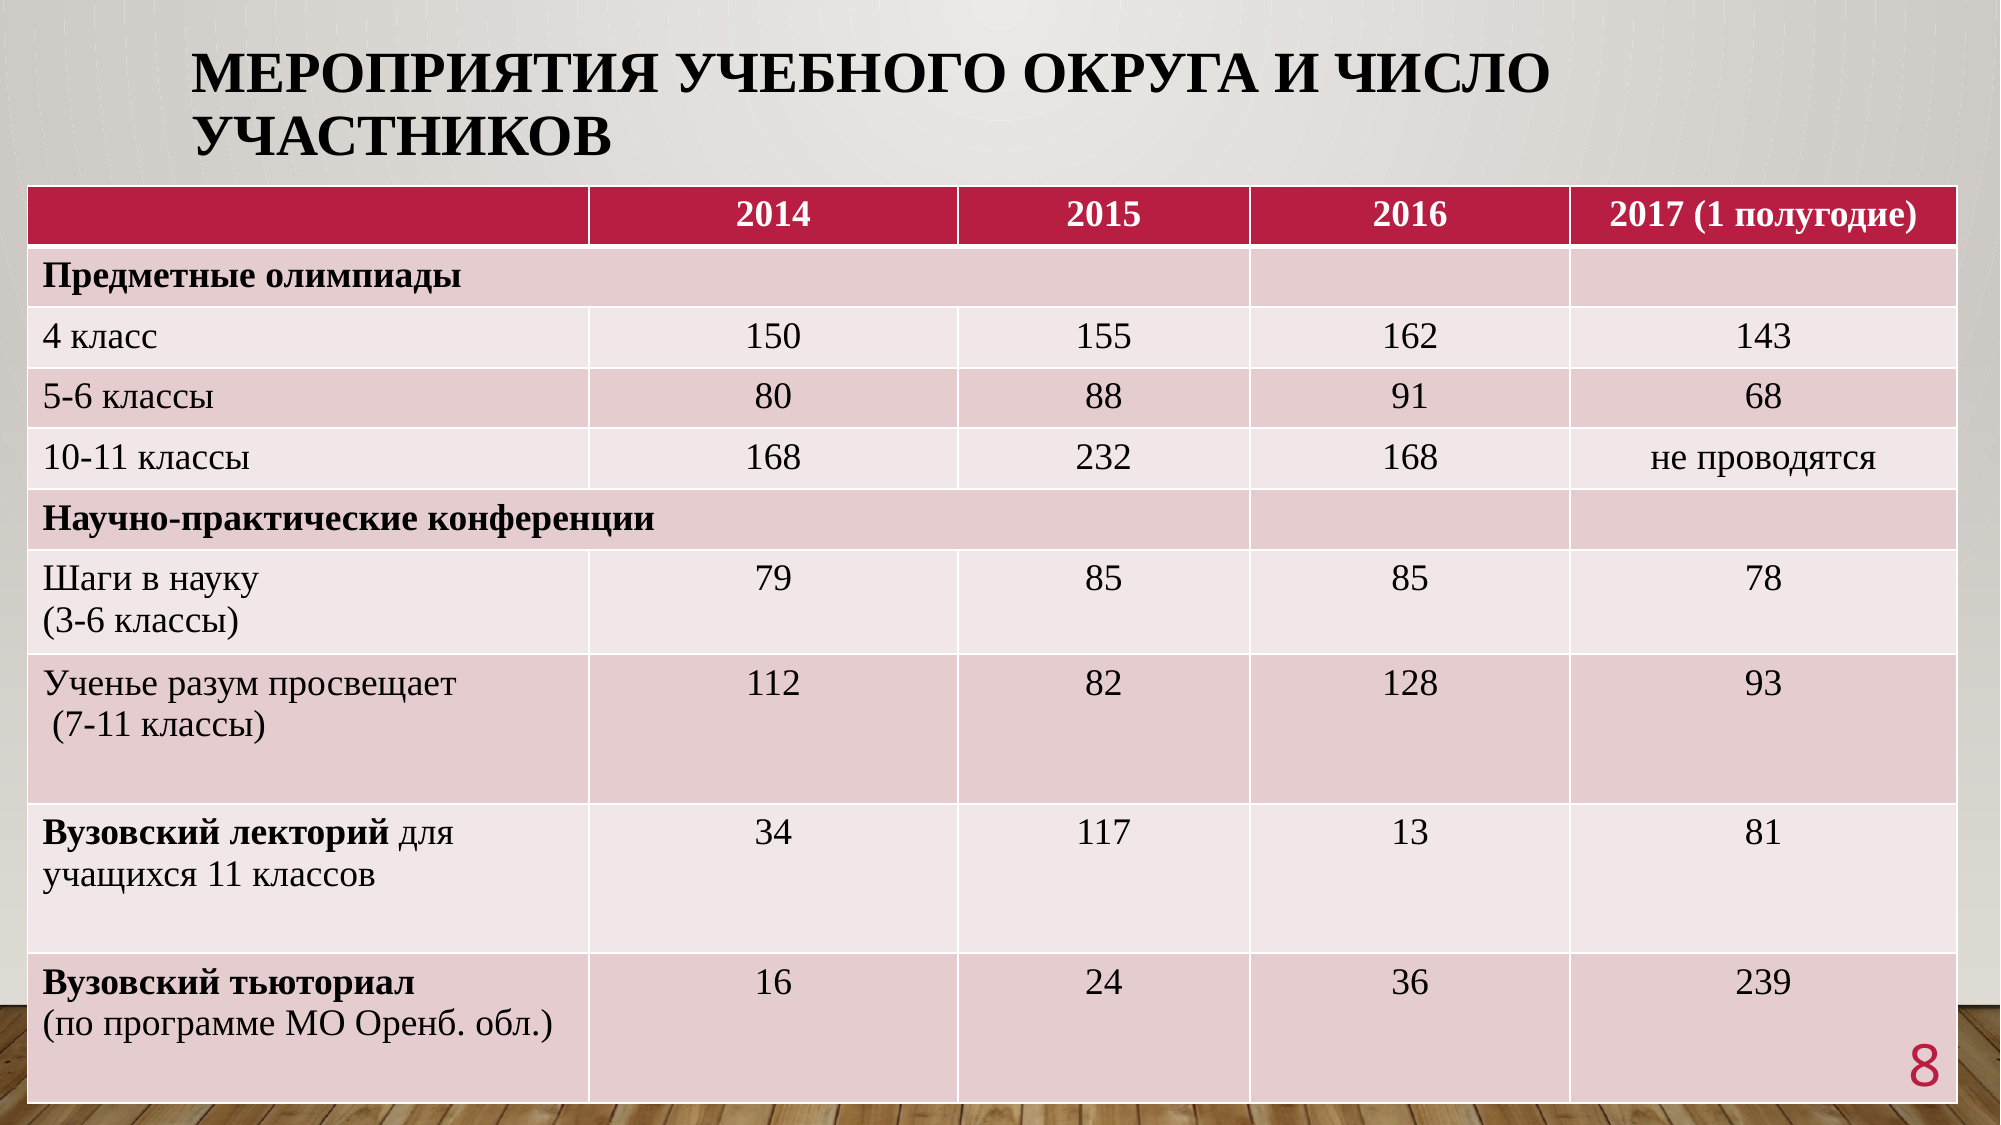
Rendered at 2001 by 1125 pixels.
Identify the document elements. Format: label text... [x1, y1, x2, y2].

table_cell [1251, 490, 1569, 549]
table_cell 24 [959, 954, 1249, 1102]
table_cell 162 [1251, 308, 1569, 367]
table_cell 80 [590, 369, 957, 427]
table_cell Шаги в науку (3-6 классы) [28, 551, 588, 653]
table_cell 79 [590, 551, 957, 653]
table_cell 168 [1251, 429, 1569, 488]
table_cell 112 [590, 655, 957, 803]
table_cell 155 [959, 308, 1249, 367]
table_cell Научно-практические конференции [28, 490, 1249, 549]
table_cell 68 [1571, 369, 1956, 427]
table_cell [1251, 249, 1569, 306]
slide_number 8 [1823, 1020, 1957, 1104]
table_header 2016 [1251, 187, 1569, 244]
table_cell Предметные олимпиады [28, 249, 1249, 306]
table_cell 232 [959, 429, 1249, 488]
table_cell [1571, 249, 1956, 306]
table_cell 128 [1251, 655, 1569, 803]
table_cell Ученье разум просвещает (7-11 классы) [28, 655, 588, 803]
table_cell 85 [959, 551, 1249, 653]
table_cell 13 [1251, 805, 1569, 952]
picture [0, 1005, 2000, 1125]
table_cell не проводятся [1571, 429, 1956, 488]
table_cell 117 [959, 805, 1249, 952]
table_cell 34 [590, 805, 957, 952]
table_cell 81 [1571, 805, 1956, 952]
table_cell 82 [959, 655, 1249, 803]
table_header 2017 (1 полугодие) [1571, 187, 1956, 244]
table_cell 85 [1251, 551, 1569, 653]
table_cell 4 класс [28, 308, 588, 367]
table_cell 5-6 классы [28, 369, 588, 427]
table_header 2014 [590, 187, 957, 244]
table_cell [1571, 490, 1956, 549]
table_cell 168 [590, 429, 957, 488]
table_cell 93 [1571, 655, 1956, 803]
table_cell 150 [590, 308, 957, 367]
table_cell 91 [1251, 369, 1569, 427]
table_header 2015 [959, 187, 1249, 244]
table_cell 239 [1571, 954, 1956, 1102]
table_cell 88 [959, 369, 1249, 427]
table_cell 10-11 классы [28, 429, 588, 488]
table_header [28, 187, 588, 244]
table_cell Вузовский тьюториал (по программе МО Оренб. обл.) [28, 954, 588, 1102]
table_cell 143 [1571, 308, 1956, 367]
title Мероприятия учебного округа и число участников [176, 35, 1957, 166]
table_cell 16 [590, 954, 957, 1102]
table_cell 36 [1251, 954, 1569, 1102]
table_cell 78 [1571, 551, 1956, 653]
table_cell Вузовский лекторий для учащихся 11 классов [28, 805, 588, 952]
